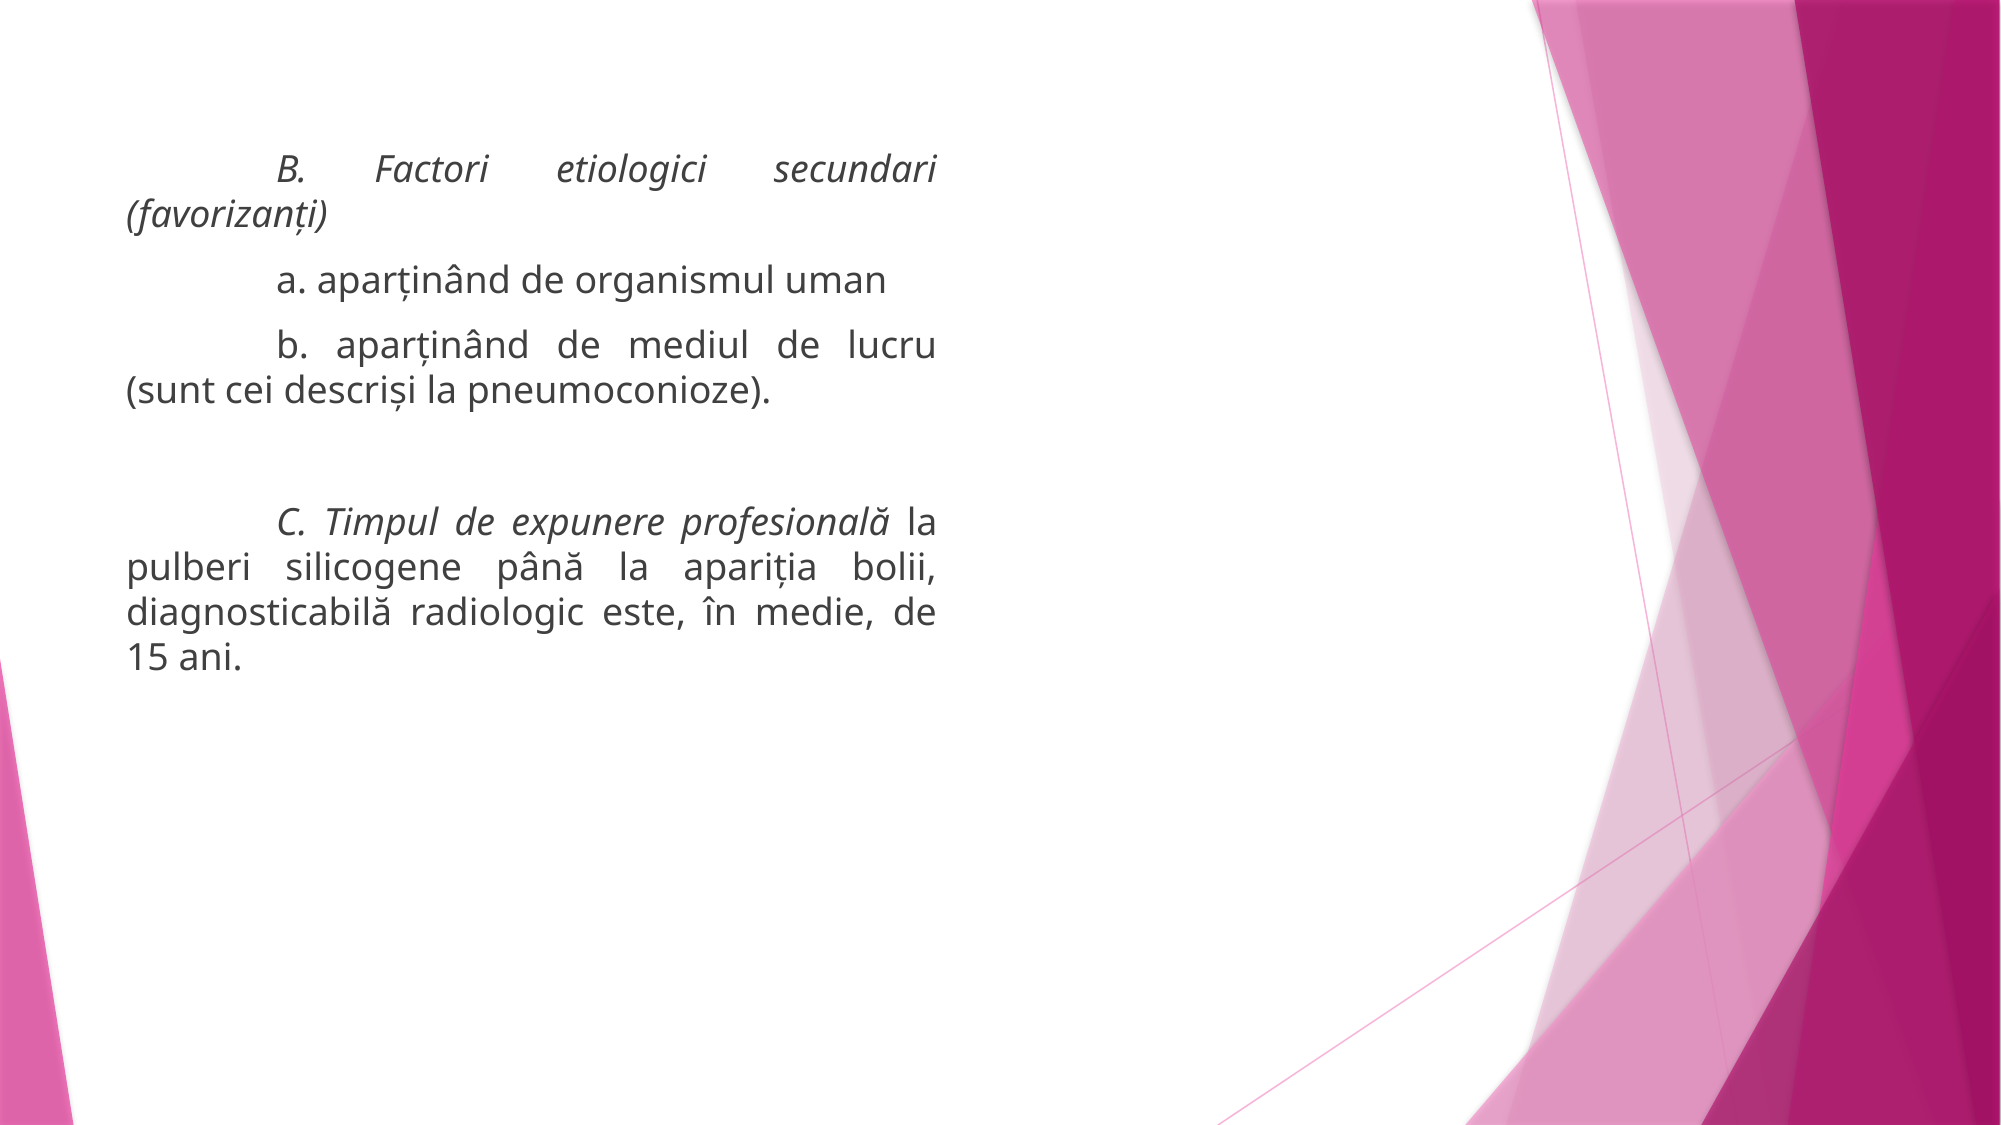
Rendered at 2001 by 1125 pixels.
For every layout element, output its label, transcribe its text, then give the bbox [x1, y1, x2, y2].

list B. Factori etiologici secundari (favorizanţi) a. aparţinând de organismul uman b. aparţinând de mediul de lucru (sunt cei descrişi la pneumoconioze). C. Timpul de expunere profesională la pulberi silicogene până la apariţia bolii, diagnosticabilă radiologic este, în medie, de 15 ani. [111, 137, 953, 991]
